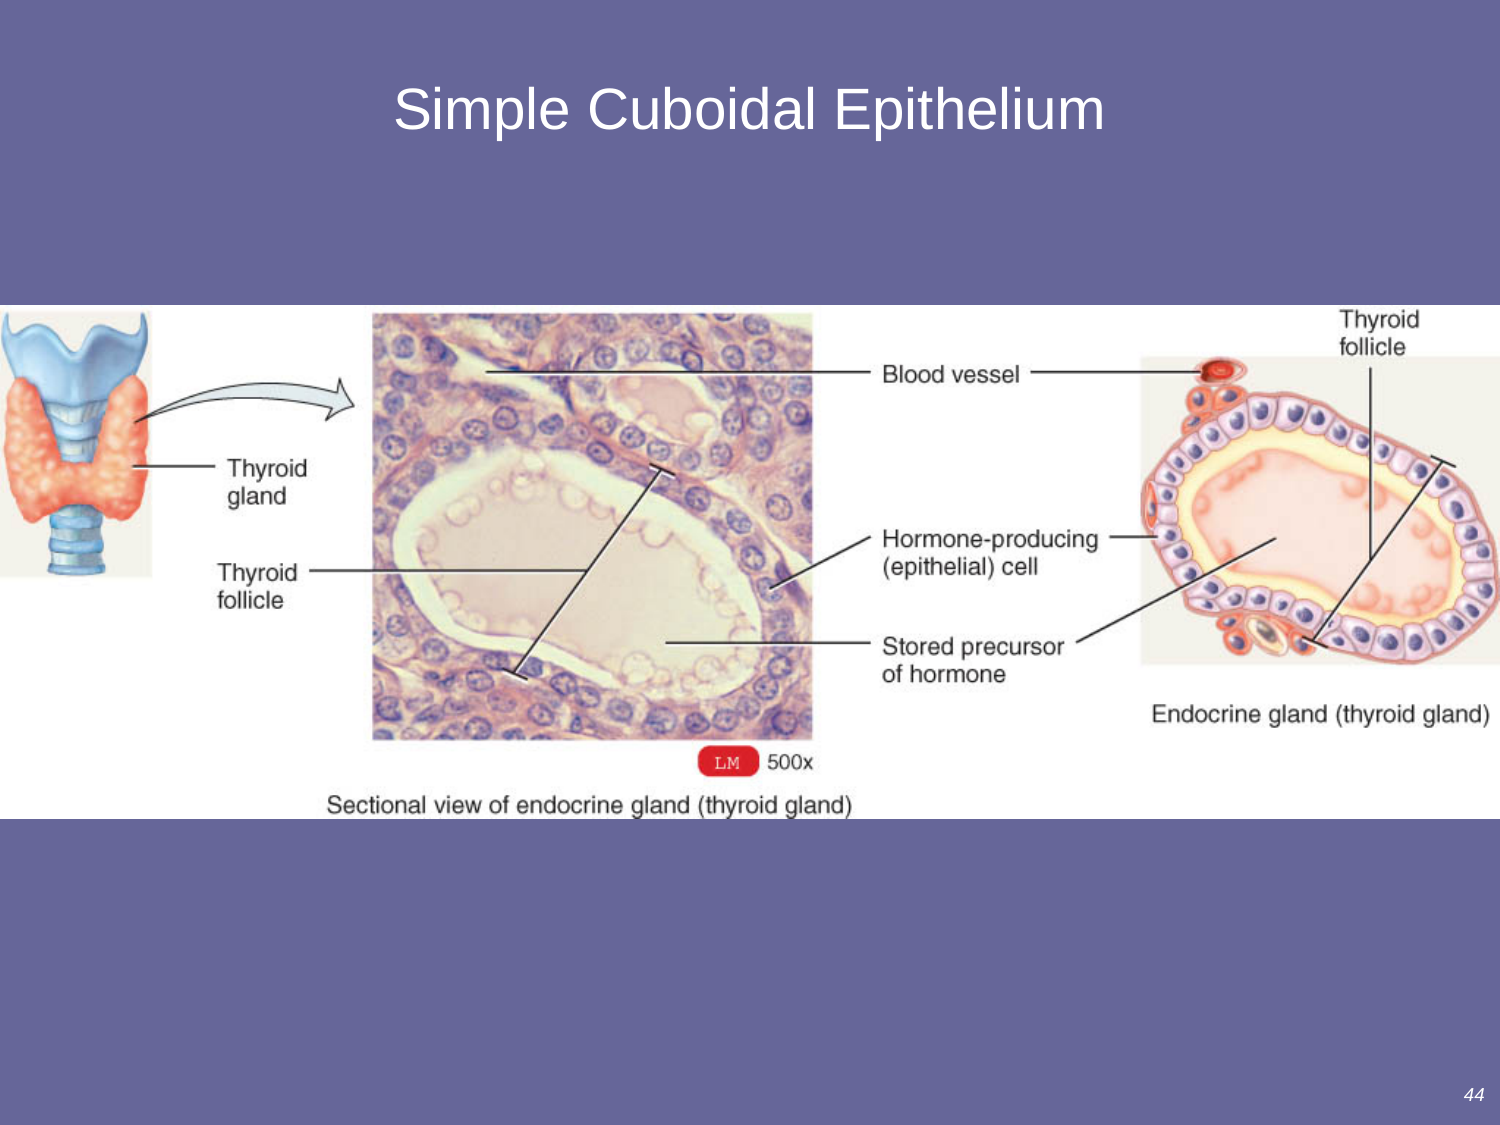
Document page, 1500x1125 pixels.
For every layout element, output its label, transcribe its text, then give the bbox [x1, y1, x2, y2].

picture [0, 305, 1500, 820]
slide_number 44 [1299, 1074, 1500, 1125]
title Simple Cuboidal Epithelium [37, 12, 1463, 201]
